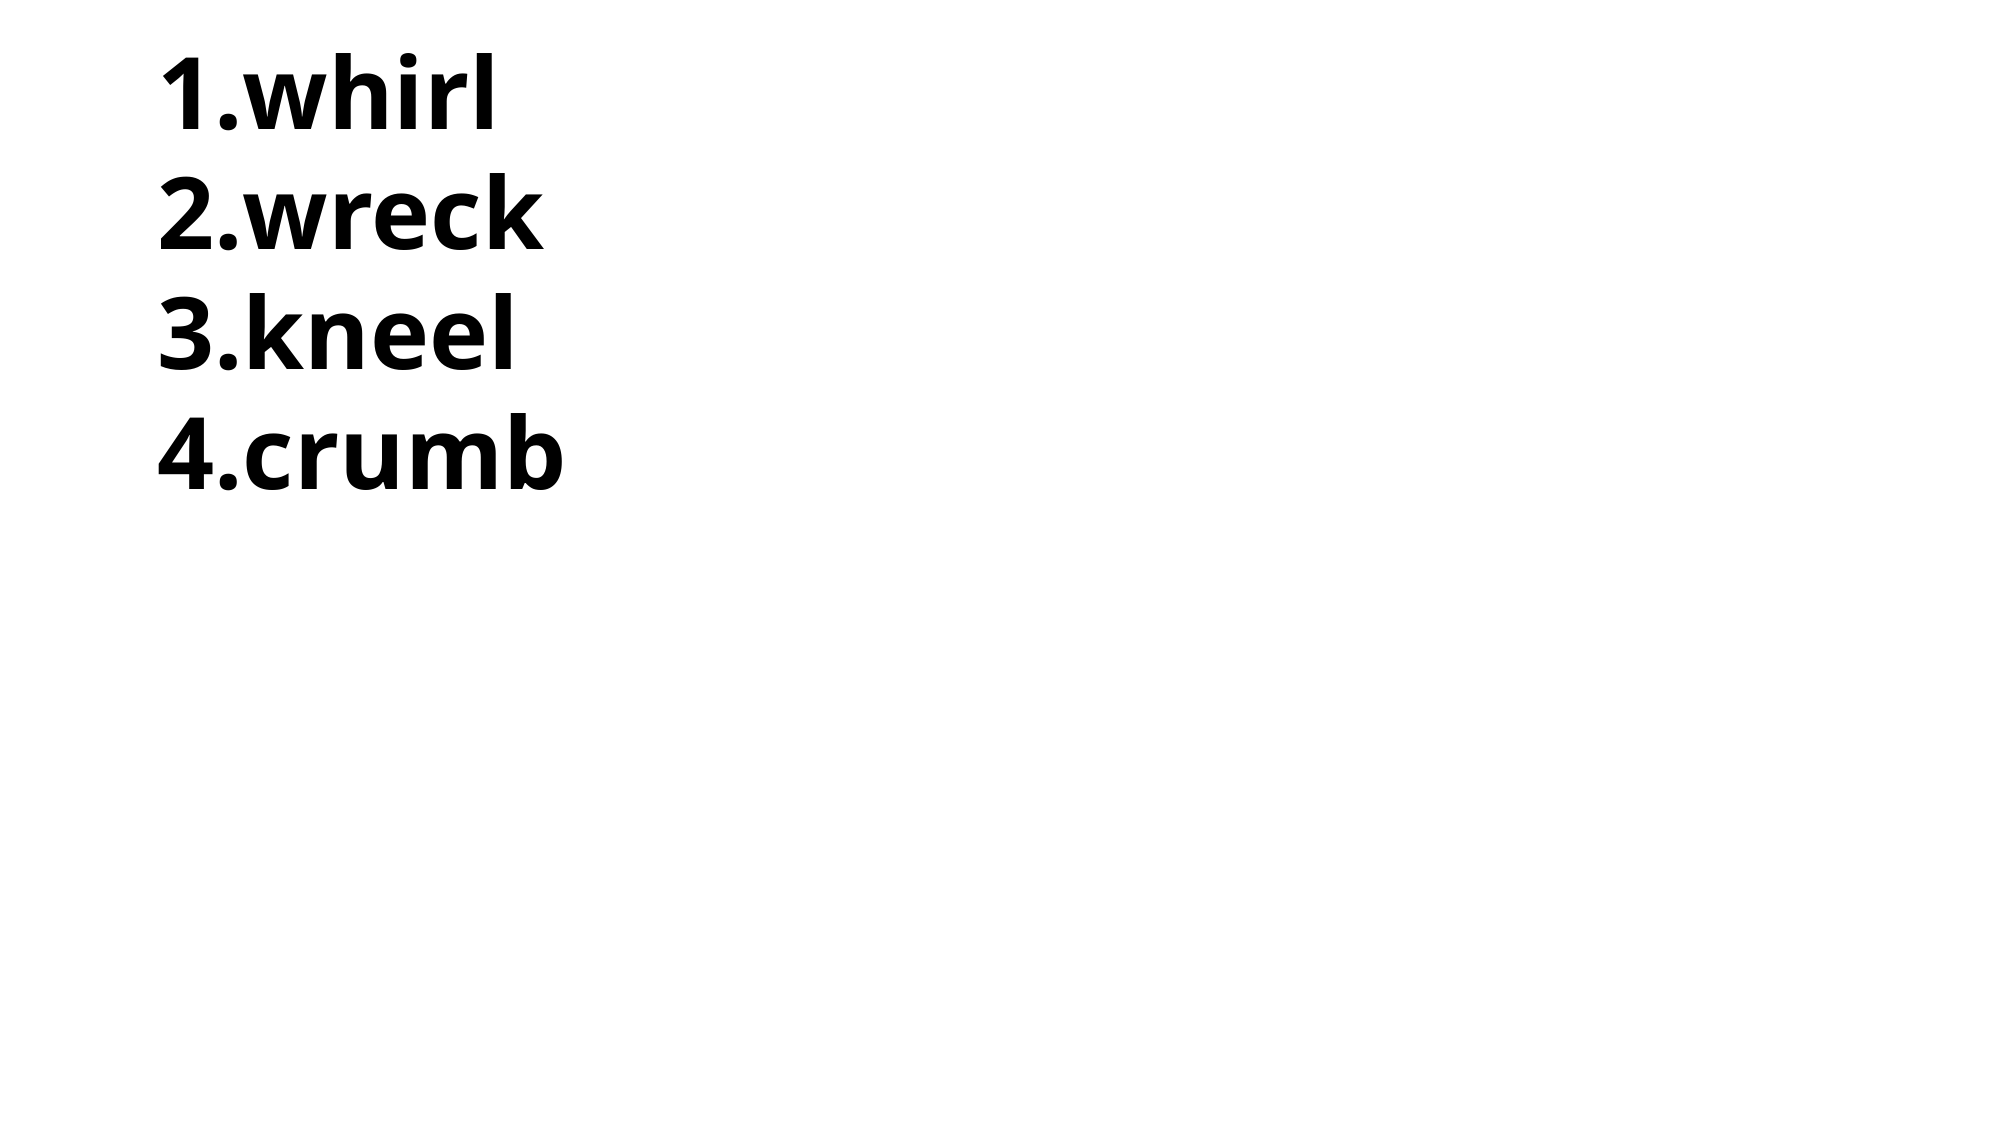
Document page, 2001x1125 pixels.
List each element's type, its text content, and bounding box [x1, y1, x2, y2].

text_box whirl wreck kneel crumb [142, 22, 868, 562]
